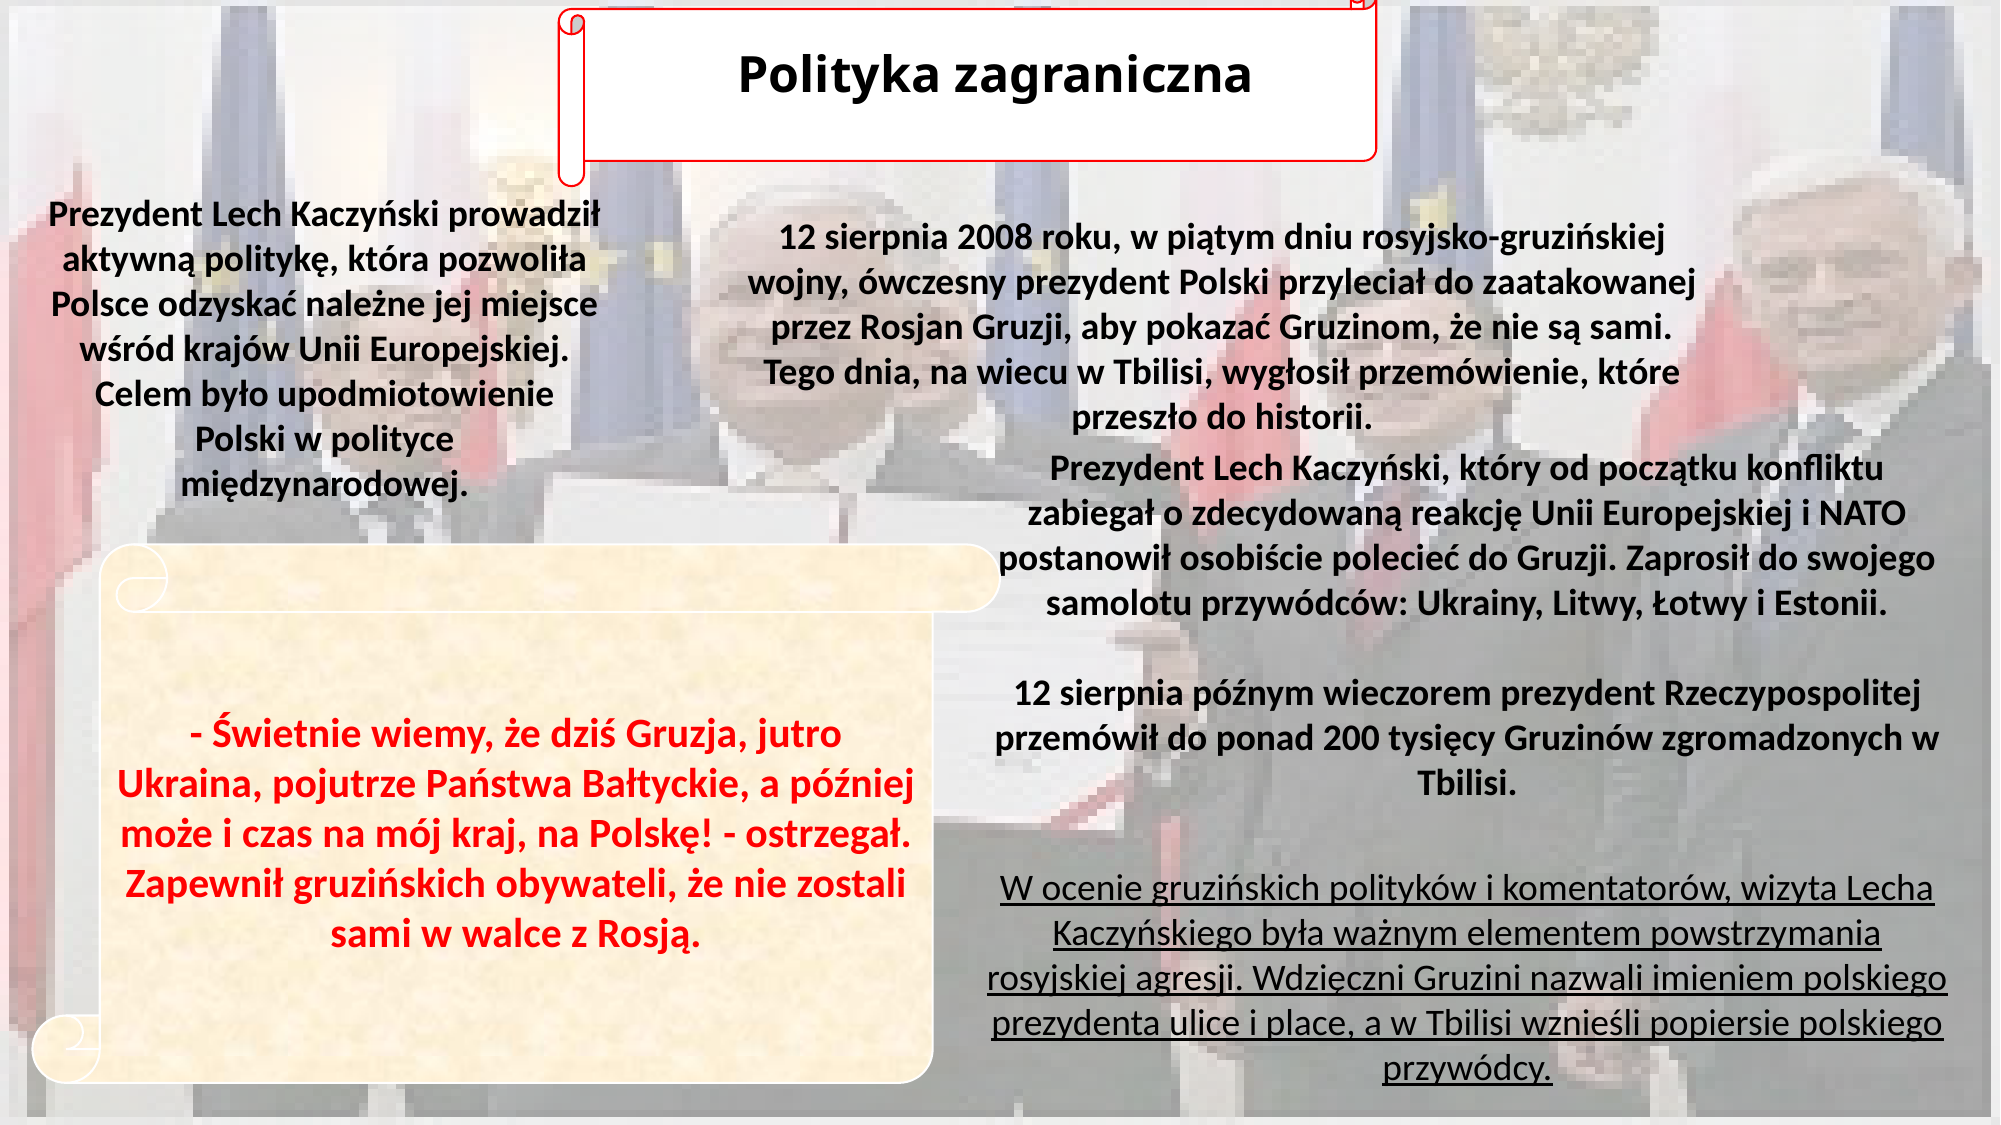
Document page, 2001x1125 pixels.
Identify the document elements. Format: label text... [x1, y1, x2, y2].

text_box [557, 0, 1378, 182]
text_box Prezydent Lech Kaczyński, który od początku konfliktu zabiegał o zdecydowaną reakcję Unii Europejskiej i NATO postanowił osobiście polecieć do Gruzji. Zaprosił do swojego samolotu przywódców: Ukrainy, Litwy, Łotwy i Estonii. 12 sierpnia późnym wieczorem prezydent Rzeczypospolitej przemówił do ponad 200 tysięcy Gruzinów zgromadzonych w Tbilisi. [967, 435, 1968, 811]
text_box Prezydent Lech Kaczyński prowadził aktywną politykę, która pozwoliła Polsce odzyskać należne jej miejsce wśród krajów Unii Europejskiej. Celem było upodmiotowienie Polski w polityce międzynarodowej. [32, 182, 618, 512]
text_box Polityka zagraniczna [722, 34, 1723, 110]
text_box W ocenie gruzińskich polityków i komentatorów, wizyta Lecha Kaczyńskiego była ważnym elementem powstrzymania rosyjskiej agresji. Wdzięczni Gruzini nazwali imieniem polskiego prezydenta ulice i place, a w Tbilisi wznieśli popiersie polskiego przywódcy. [967, 855, 1968, 1096]
text_box 12 sierpnia 2008 roku, w piątym dniu rosyjsko-gruzińskiej wojny, ówczesny prezydent Polski przyleciał do zaatakowanej przez Rosjan Gruzji, aby pokazać Gruzinom, że nie są sami. Tego dnia, na wiecu w Tbilisi, wygłosił przemówienie, które przeszło do historii. [722, 204, 1723, 445]
text_box - Świetnie wiemy, że dziś Gruzja, jutro Ukraina, pojutrze Państwa Bałtyckie, a później może i czas na mój kraj, na Polskę! - ostrzegał. Zapewnił gruzińskich obywateli, że nie zostali sami w walce z Rosją. [31, 543, 1002, 1084]
